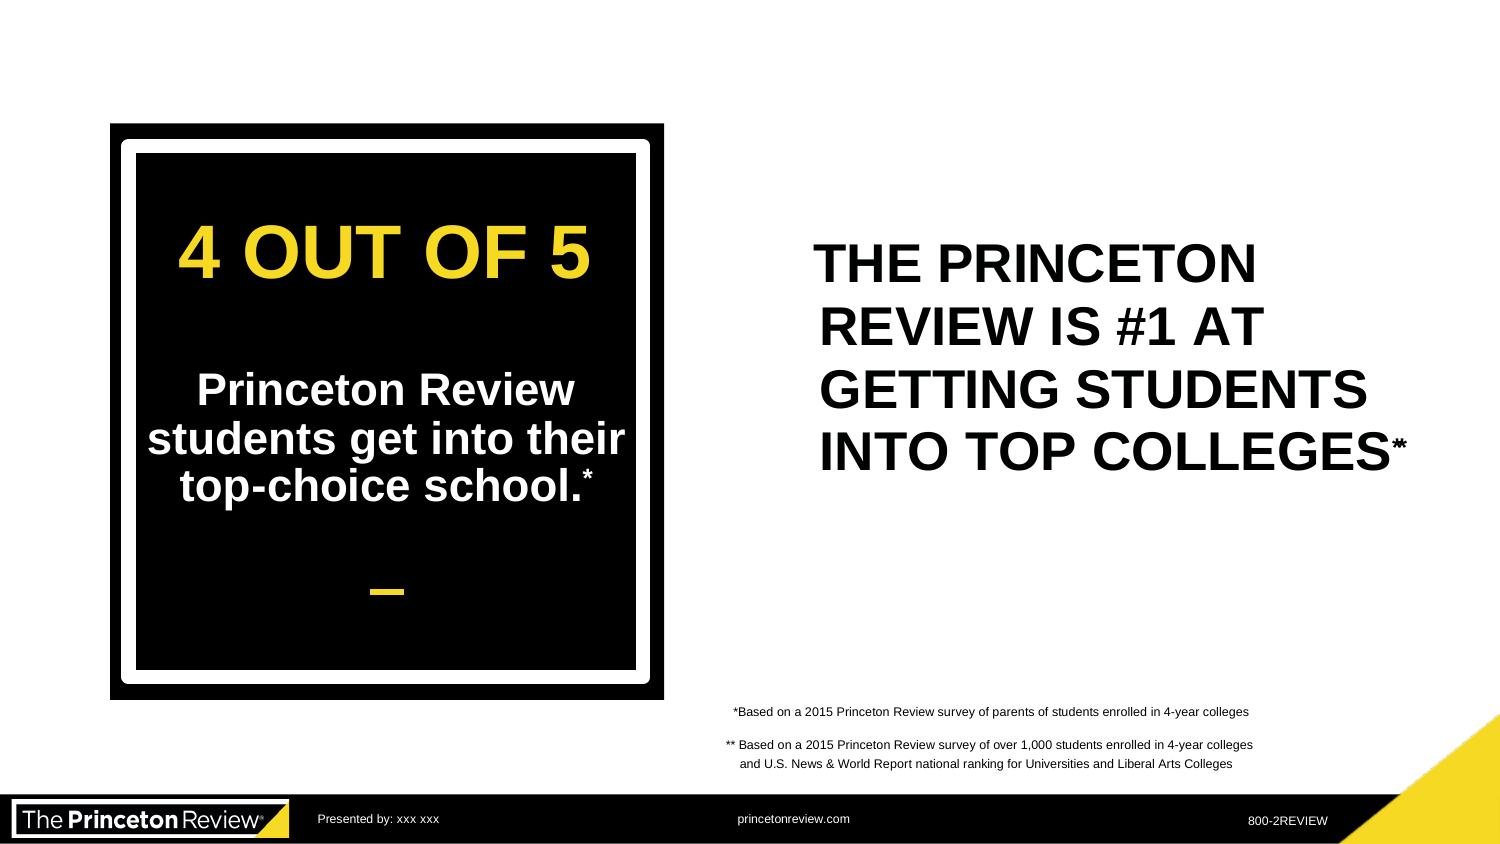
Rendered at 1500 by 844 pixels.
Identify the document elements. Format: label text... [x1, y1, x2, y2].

text_box [128, 146, 644, 678]
text_box [110, 123, 665, 700]
text_box *Based on a 2015 Princeton Review survey of parents of students enrolled in 4-year colleges ** Based on a 2015 Princeton Review survey of over 1,000 students enrolled in 4-year colleges and U.S. News & World Report national ranking for Universities and Liberal Arts Colleges [725, 700, 1350, 771]
text_box 4 OUT OF 5 Princeton Review students get into their top-choice school.* [134, 217, 637, 511]
title THE PRINCETON REVIEW IS #1 AT GETTING STUDENTS INTO TOP COLLEGES** [812, 231, 1500, 545]
